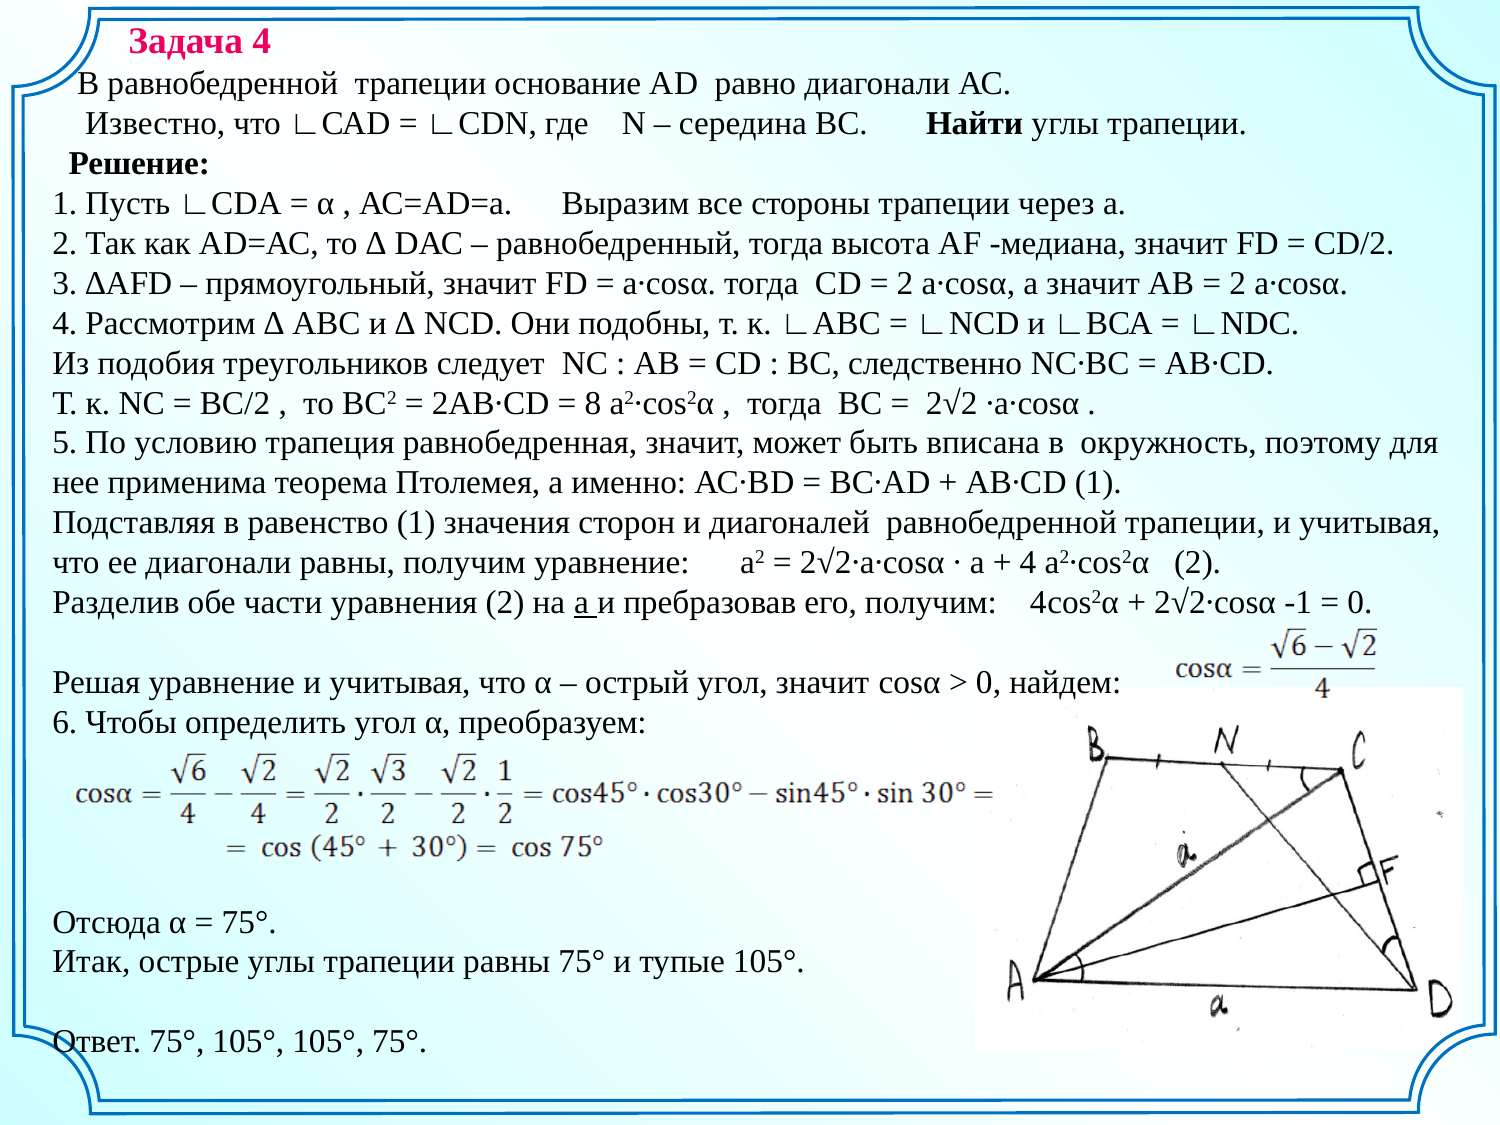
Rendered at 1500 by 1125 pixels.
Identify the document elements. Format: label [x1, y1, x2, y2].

text_box [8, 0, 1500, 1122]
picture [1174, 624, 1377, 704]
picture [74, 749, 1085, 868]
